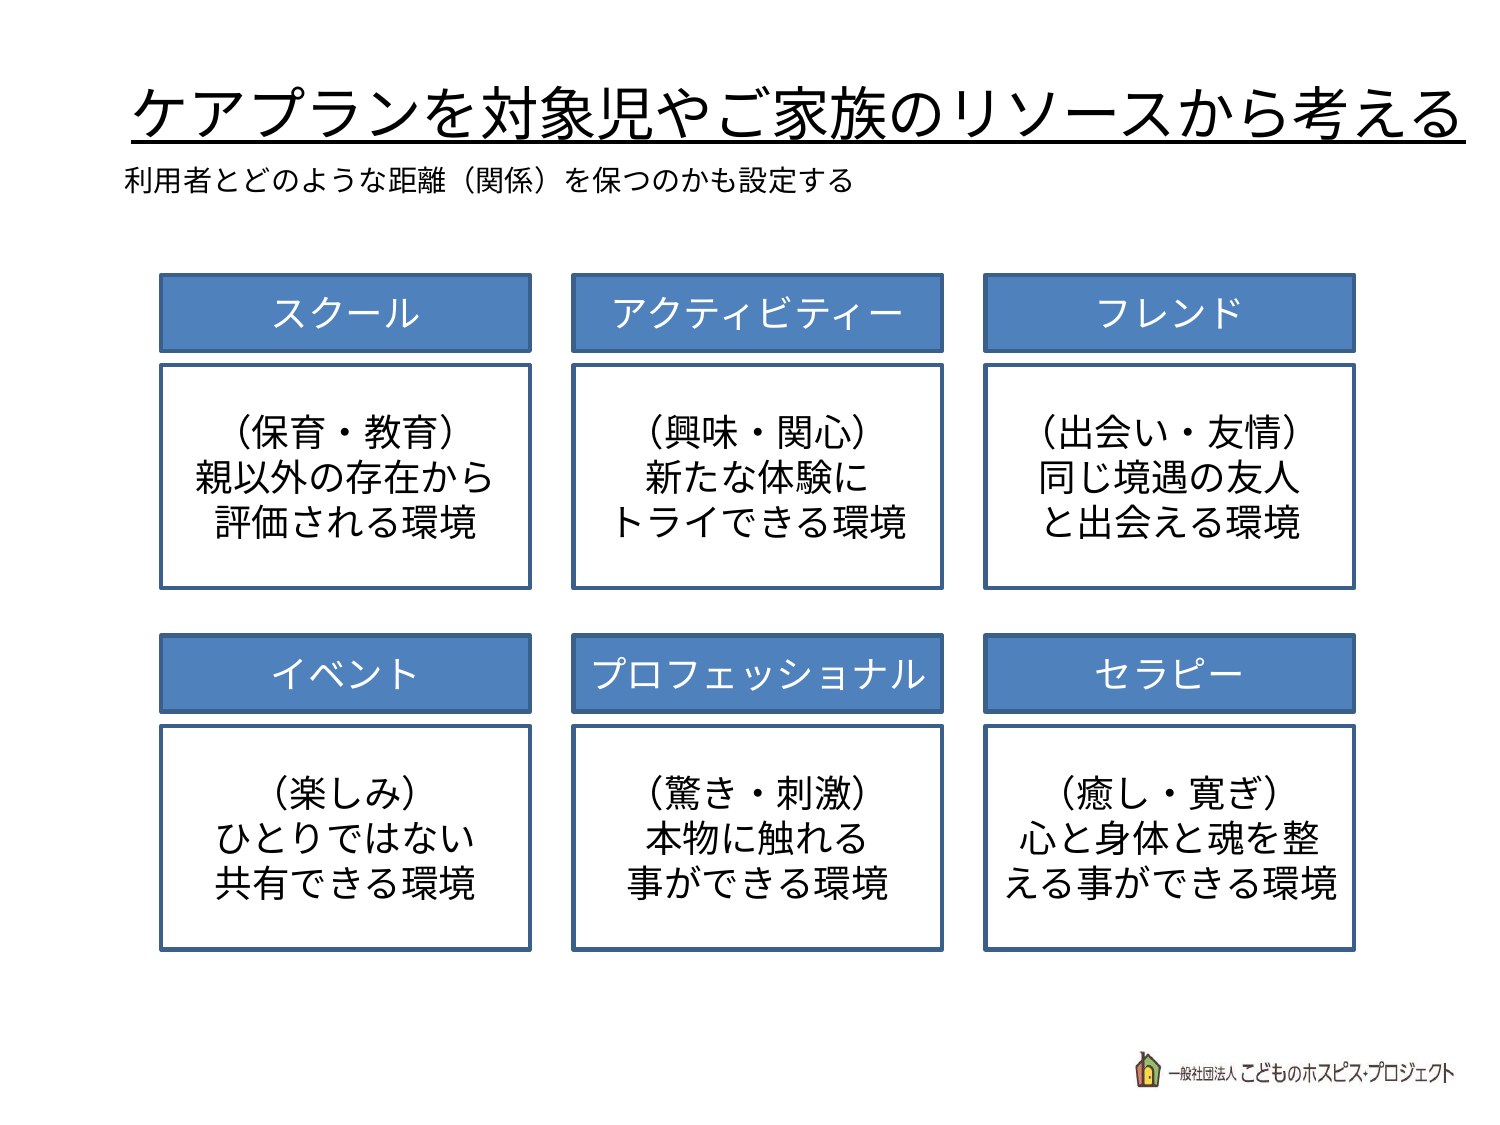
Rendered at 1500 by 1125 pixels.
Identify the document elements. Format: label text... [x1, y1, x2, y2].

text_box ケアプランを対象児やご家族のリソースから考える [115, 69, 1481, 155]
text_box 利用者とどのような距離（関係）を保つのかも設定する [109, 154, 1071, 205]
picture [1125, 1046, 1462, 1091]
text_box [161, 274, 1355, 950]
